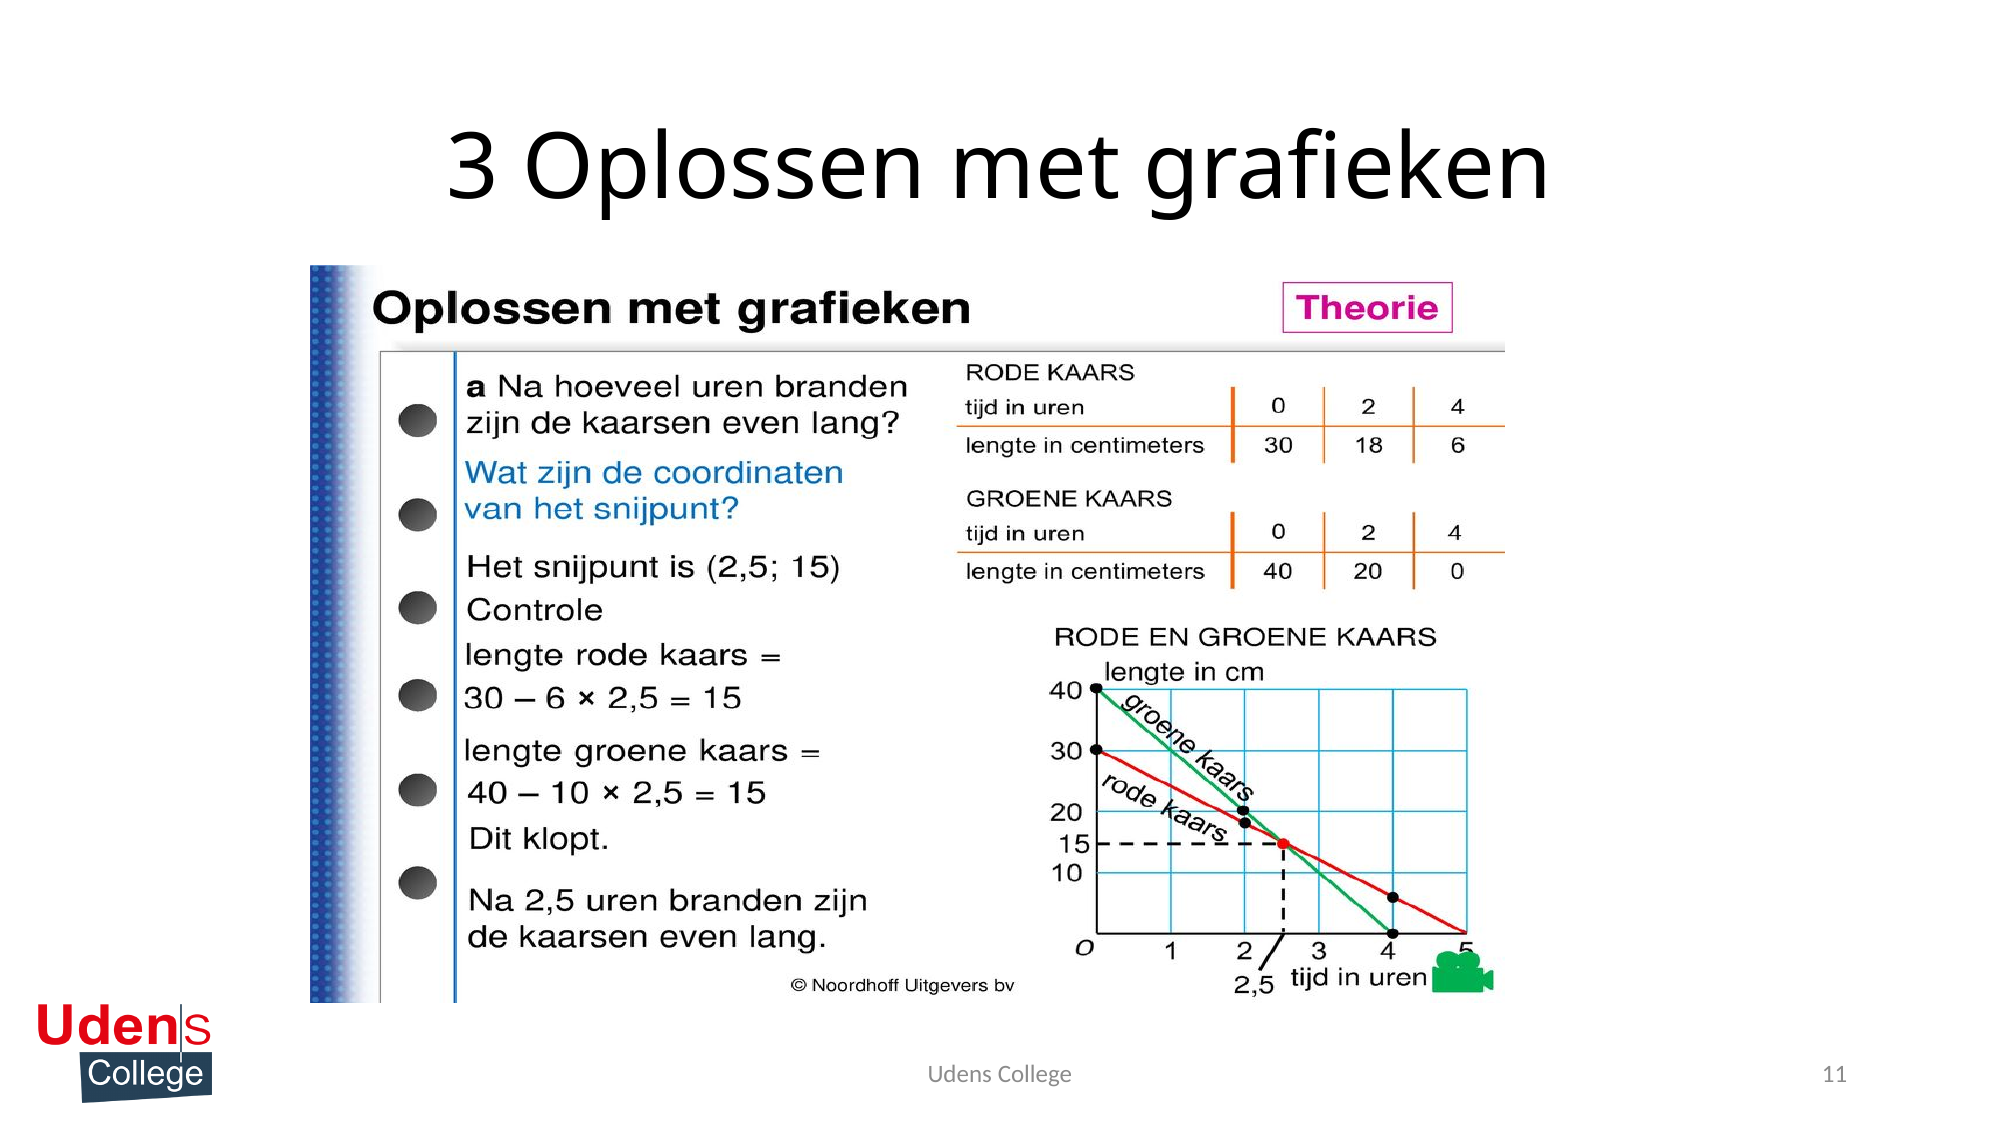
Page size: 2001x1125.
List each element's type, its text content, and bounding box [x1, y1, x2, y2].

title 3 Oplossen met grafieken [137, 59, 1863, 278]
picture [38, 1004, 212, 1103]
footer Udens College [662, 1042, 1338, 1103]
slide_number 11 [1412, 1042, 1863, 1103]
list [310, 265, 1505, 1004]
